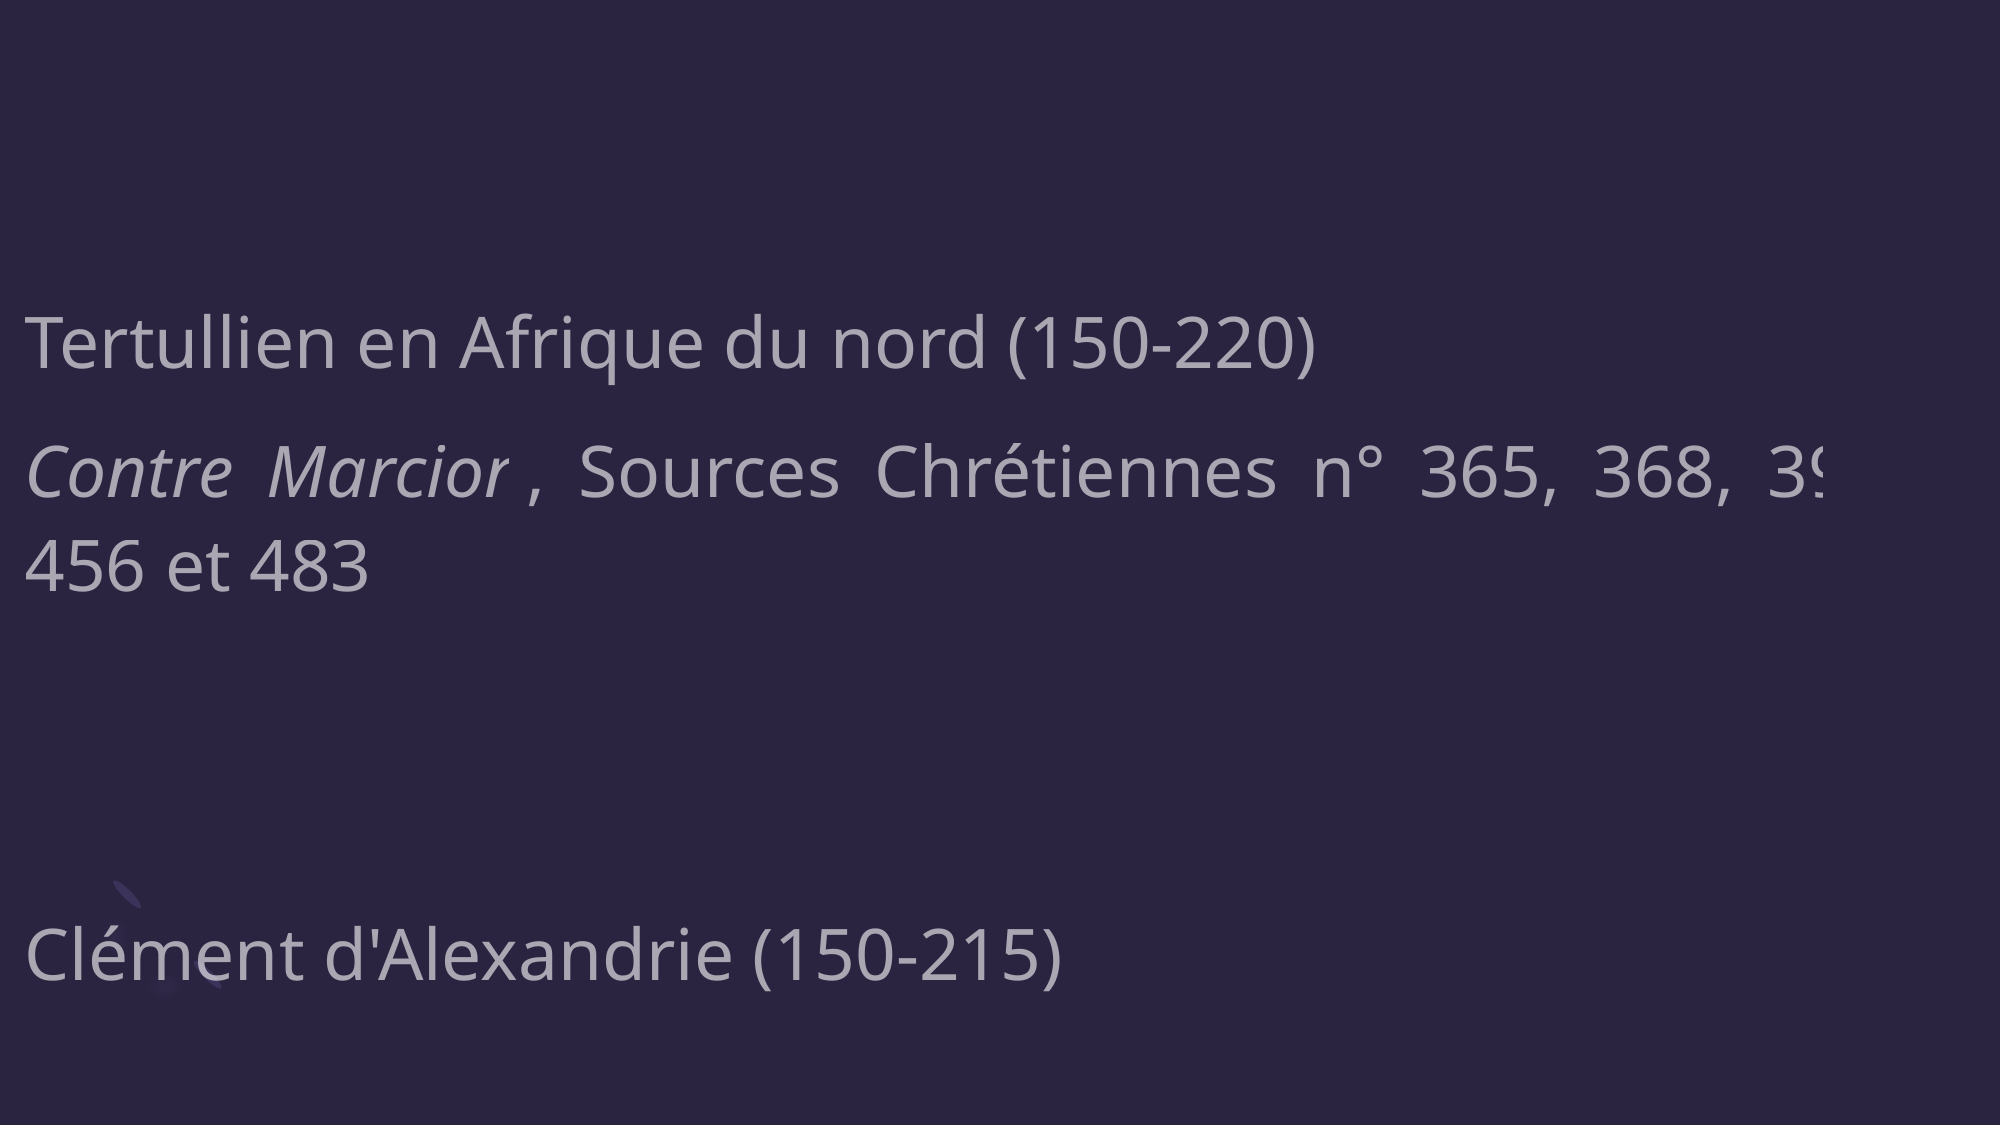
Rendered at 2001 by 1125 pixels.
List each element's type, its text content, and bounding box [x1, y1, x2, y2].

list Tertullien en Afrique du nord (150-220) Contre Marcion, Sources Chrétiennes n° 365, 368, 399, 456 et 483 Clément d'Alexandrie (150-215) [24, 38, 1910, 1000]
